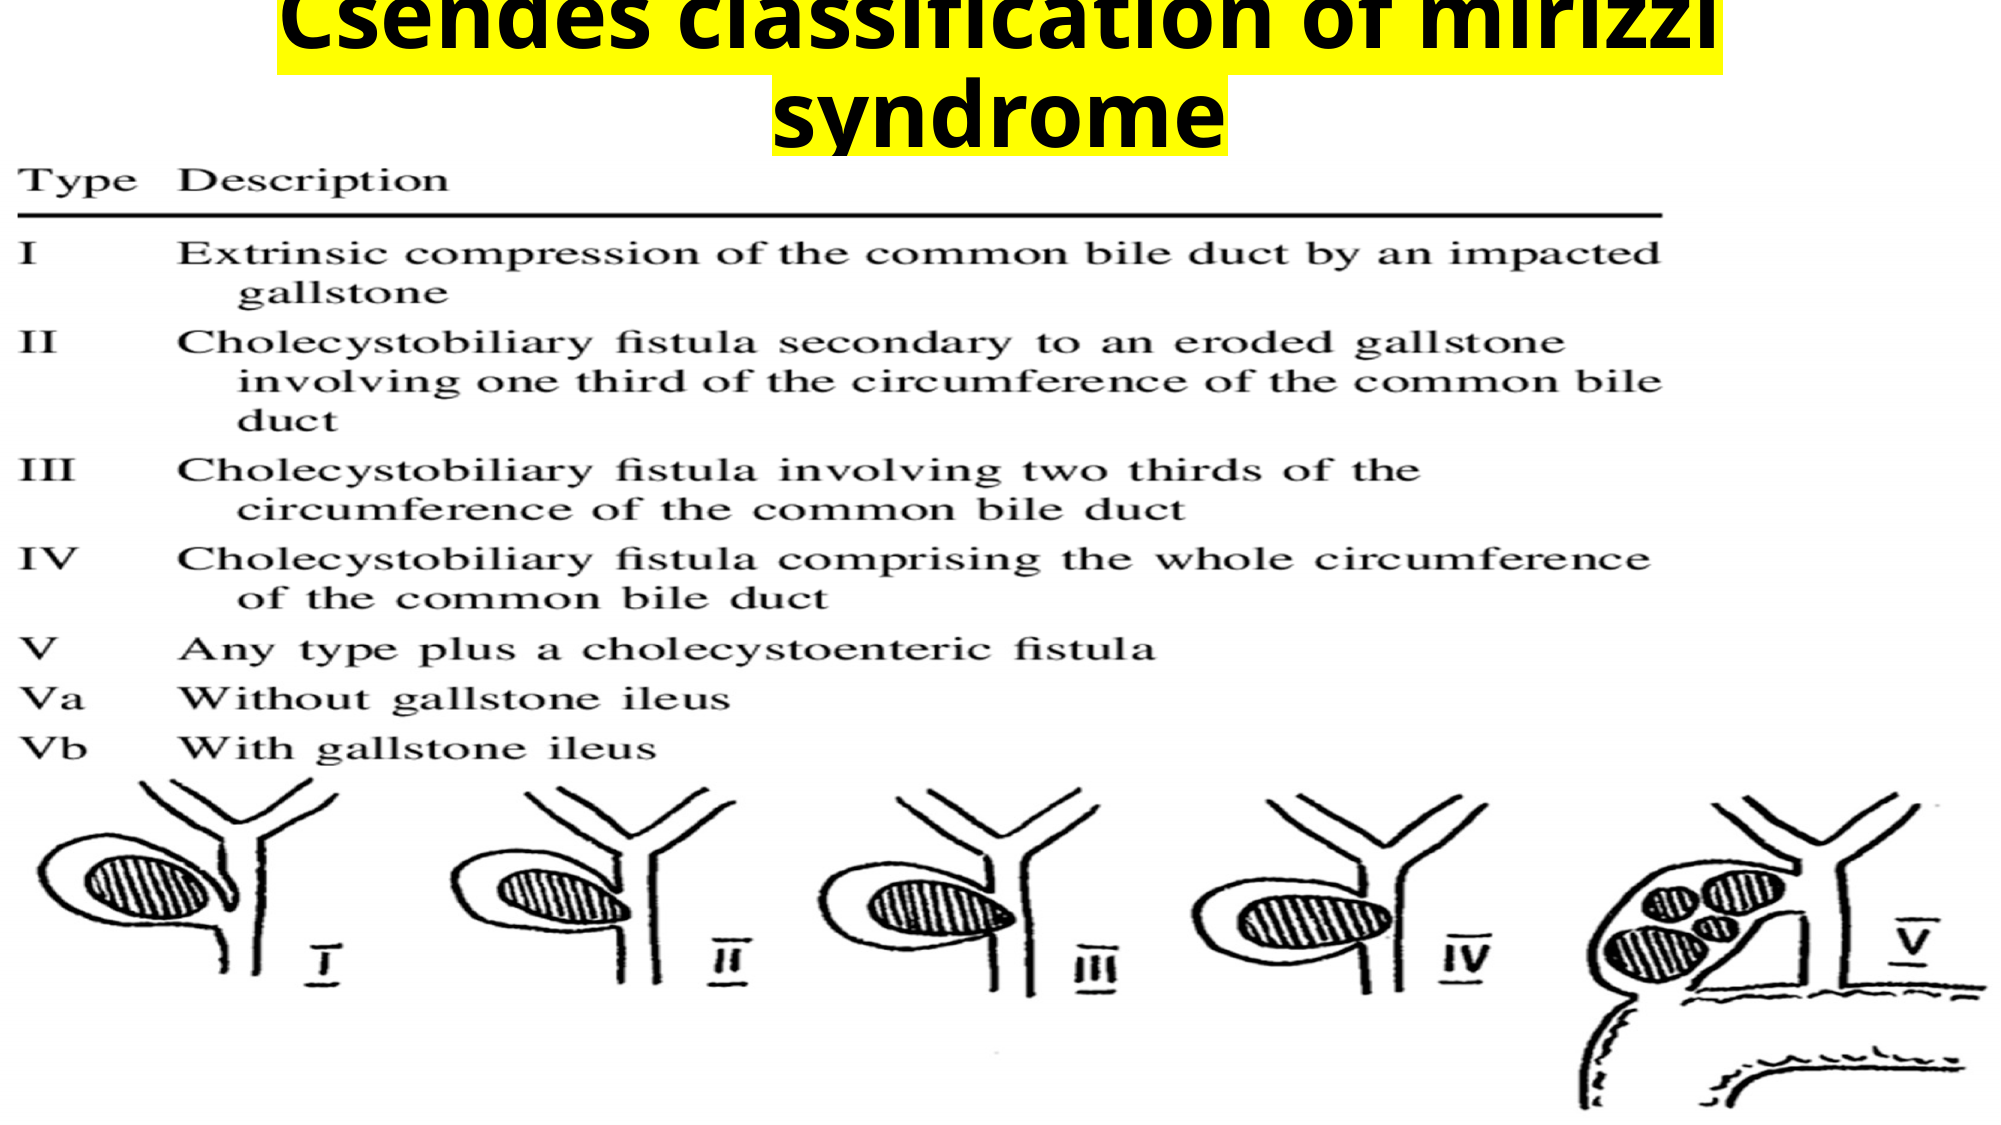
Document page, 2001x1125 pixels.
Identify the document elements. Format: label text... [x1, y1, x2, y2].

title Csendes classification of mirizzi syndrome [137, 0, 1863, 156]
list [0, 156, 2000, 1125]
